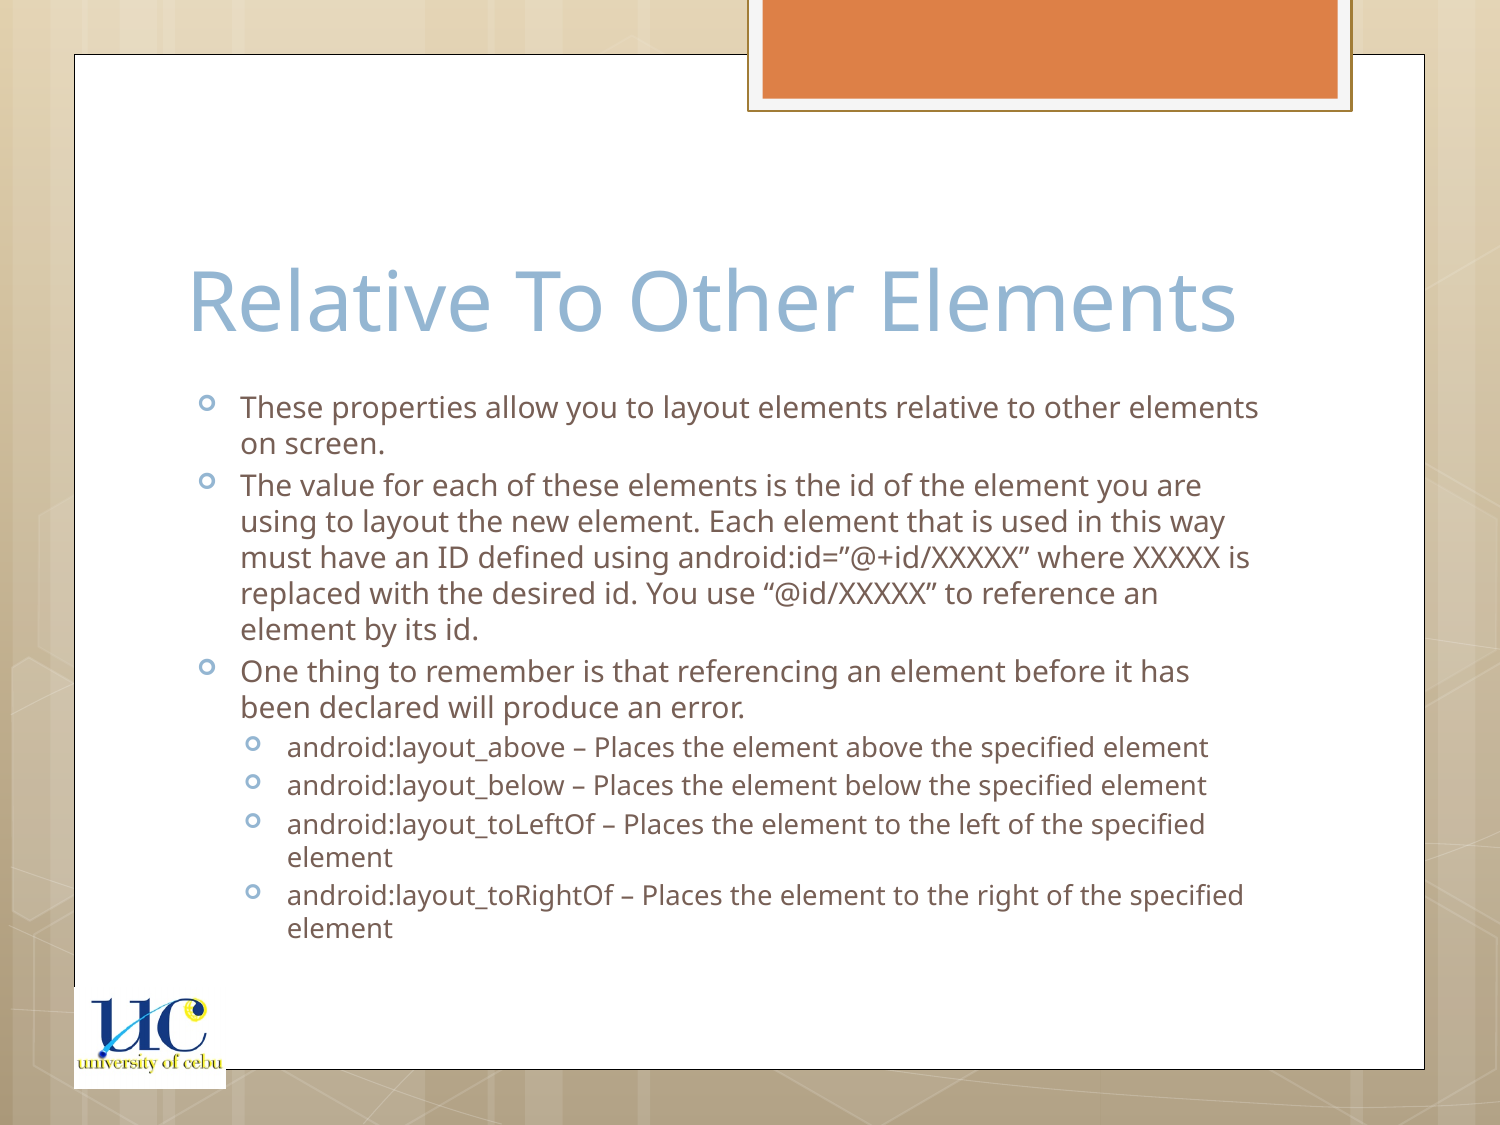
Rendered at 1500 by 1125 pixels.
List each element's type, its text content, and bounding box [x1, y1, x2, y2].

list These properties allow you to layout elements relative to other elements on screen. The value for each of these elements is the id of the element you are using to layout the new element. Each element that is used in this way must have an ID defined using android:id=”@+id/XXXXX” where XXXXX is replaced with the desired id. You use “@id/XXXXX” to reference an element by its id. One thing to remember is that referencing an element before it has been declared will produce an error. android:layout_above – Places the element above the specified element android:layout_below – Places the element below the specified element android:layout_toLeftOf – Places the element to the left of the specified element android:layout_toRightOf – Places the element to the right of the specified element [171, 381, 1283, 957]
picture [74, 987, 226, 1089]
title Relative To Other Elements [171, 168, 1324, 357]
